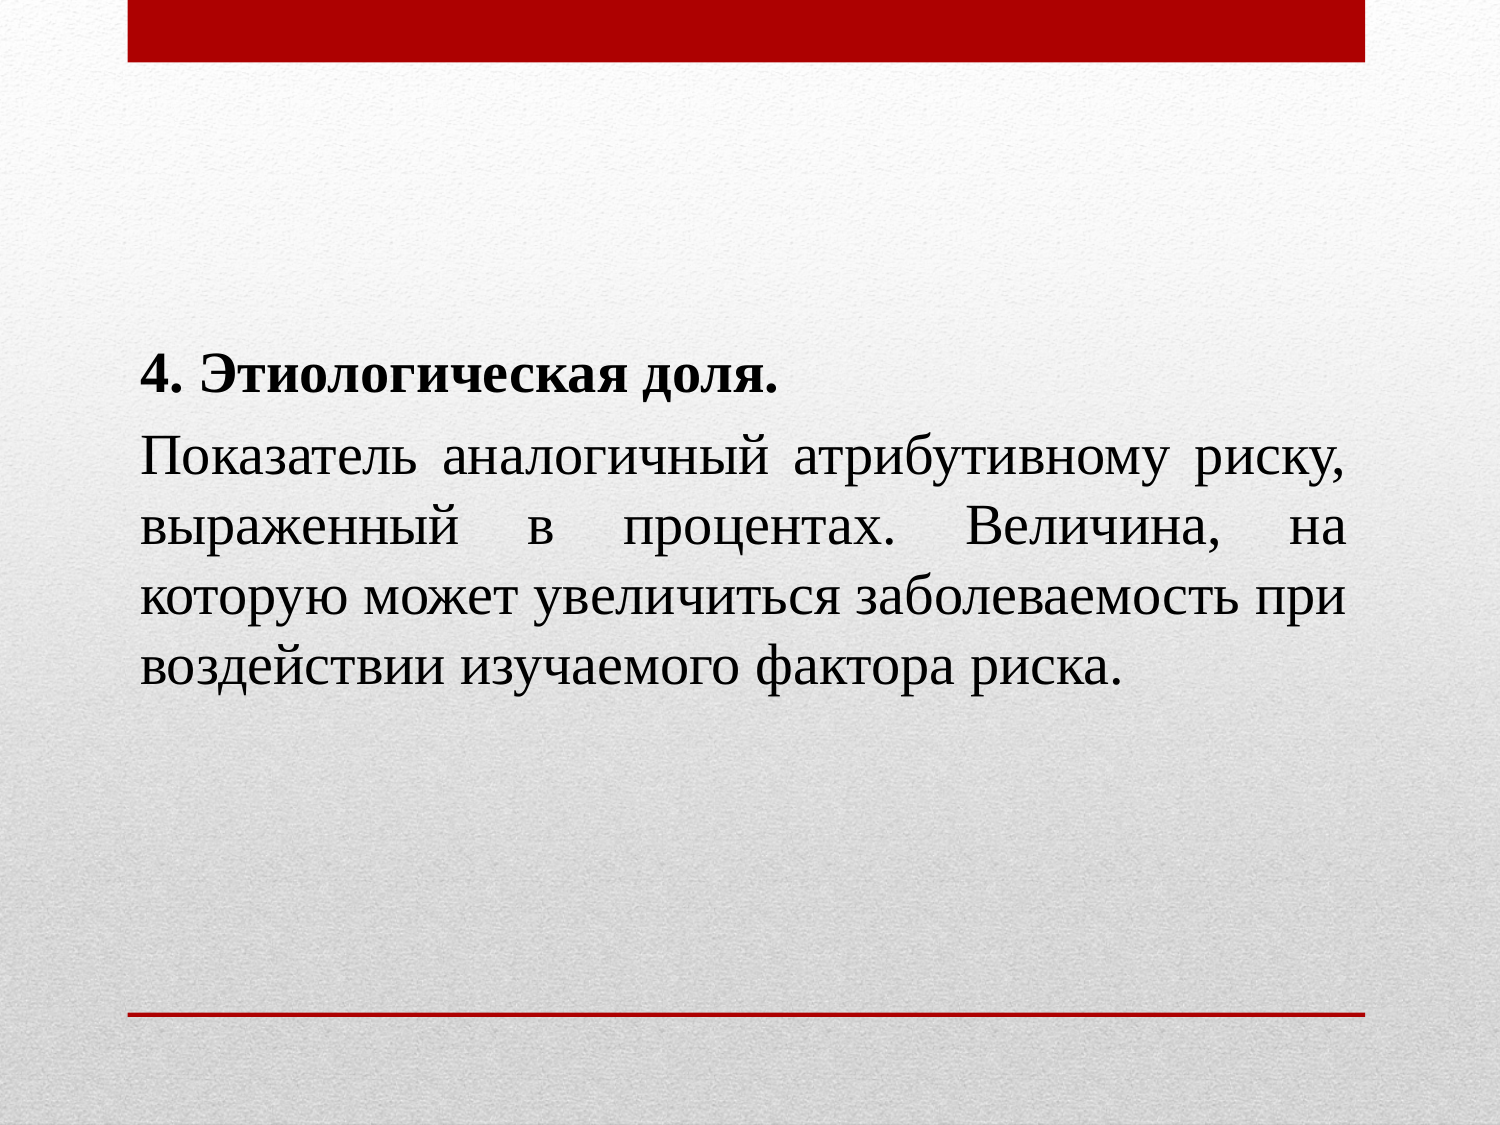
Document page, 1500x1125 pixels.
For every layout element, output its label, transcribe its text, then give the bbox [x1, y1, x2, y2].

list 4. Этиологическая доля. Показатель аналогичный атрибутивному риску, выраженный в процентах. Величина, на которую может увеличиться заболеваемость при воздействии изучаемого фактора риска. [124, 112, 1363, 1000]
